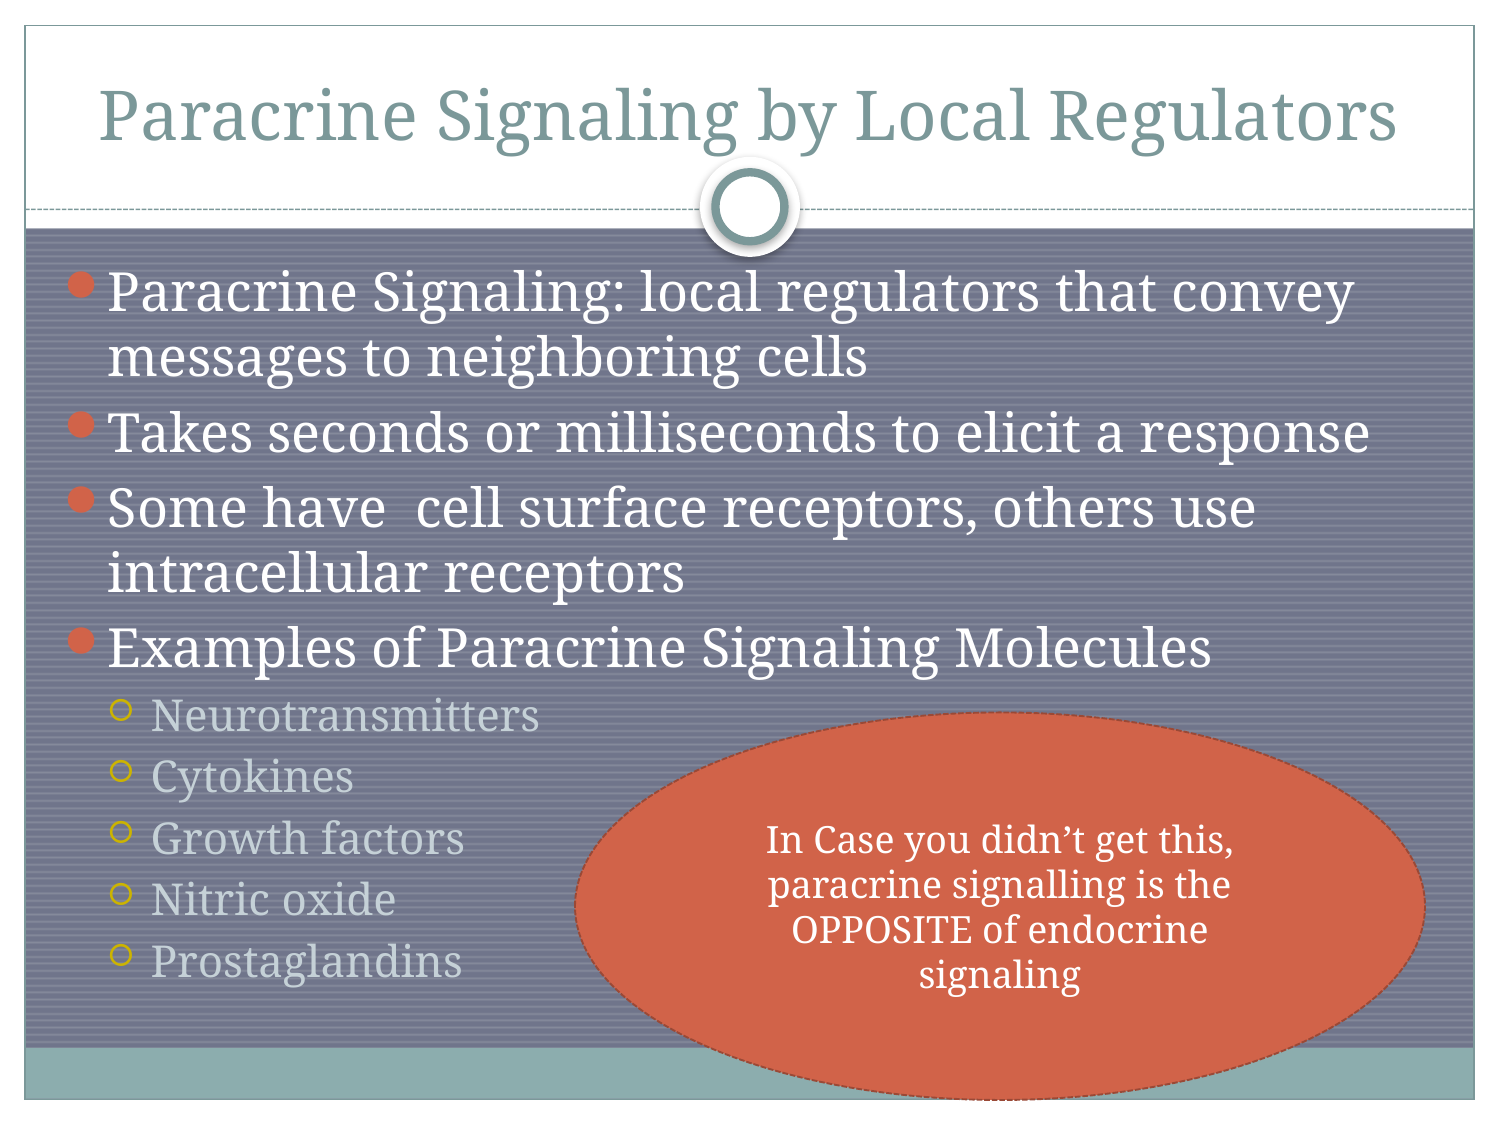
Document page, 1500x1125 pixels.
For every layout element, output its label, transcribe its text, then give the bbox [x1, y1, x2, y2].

title Paracrine Signaling by Local Regulators [49, 37, 1450, 162]
text_box In Case you didn’t get this, paracrine signalling is the OPPOSITE of endocrine signaling [574, 711, 1426, 1101]
list Paracrine Signaling: local regulators that convey messages to neighboring cells Takes seconds or milliseconds to elicit a response Some have cell surface receptors, others use intracellular receptors Examples of Paracrine Signaling Molecules Neurotransmitters Cytokines Growth factors Nitric oxide Prostaglandins [49, 250, 1445, 1001]
